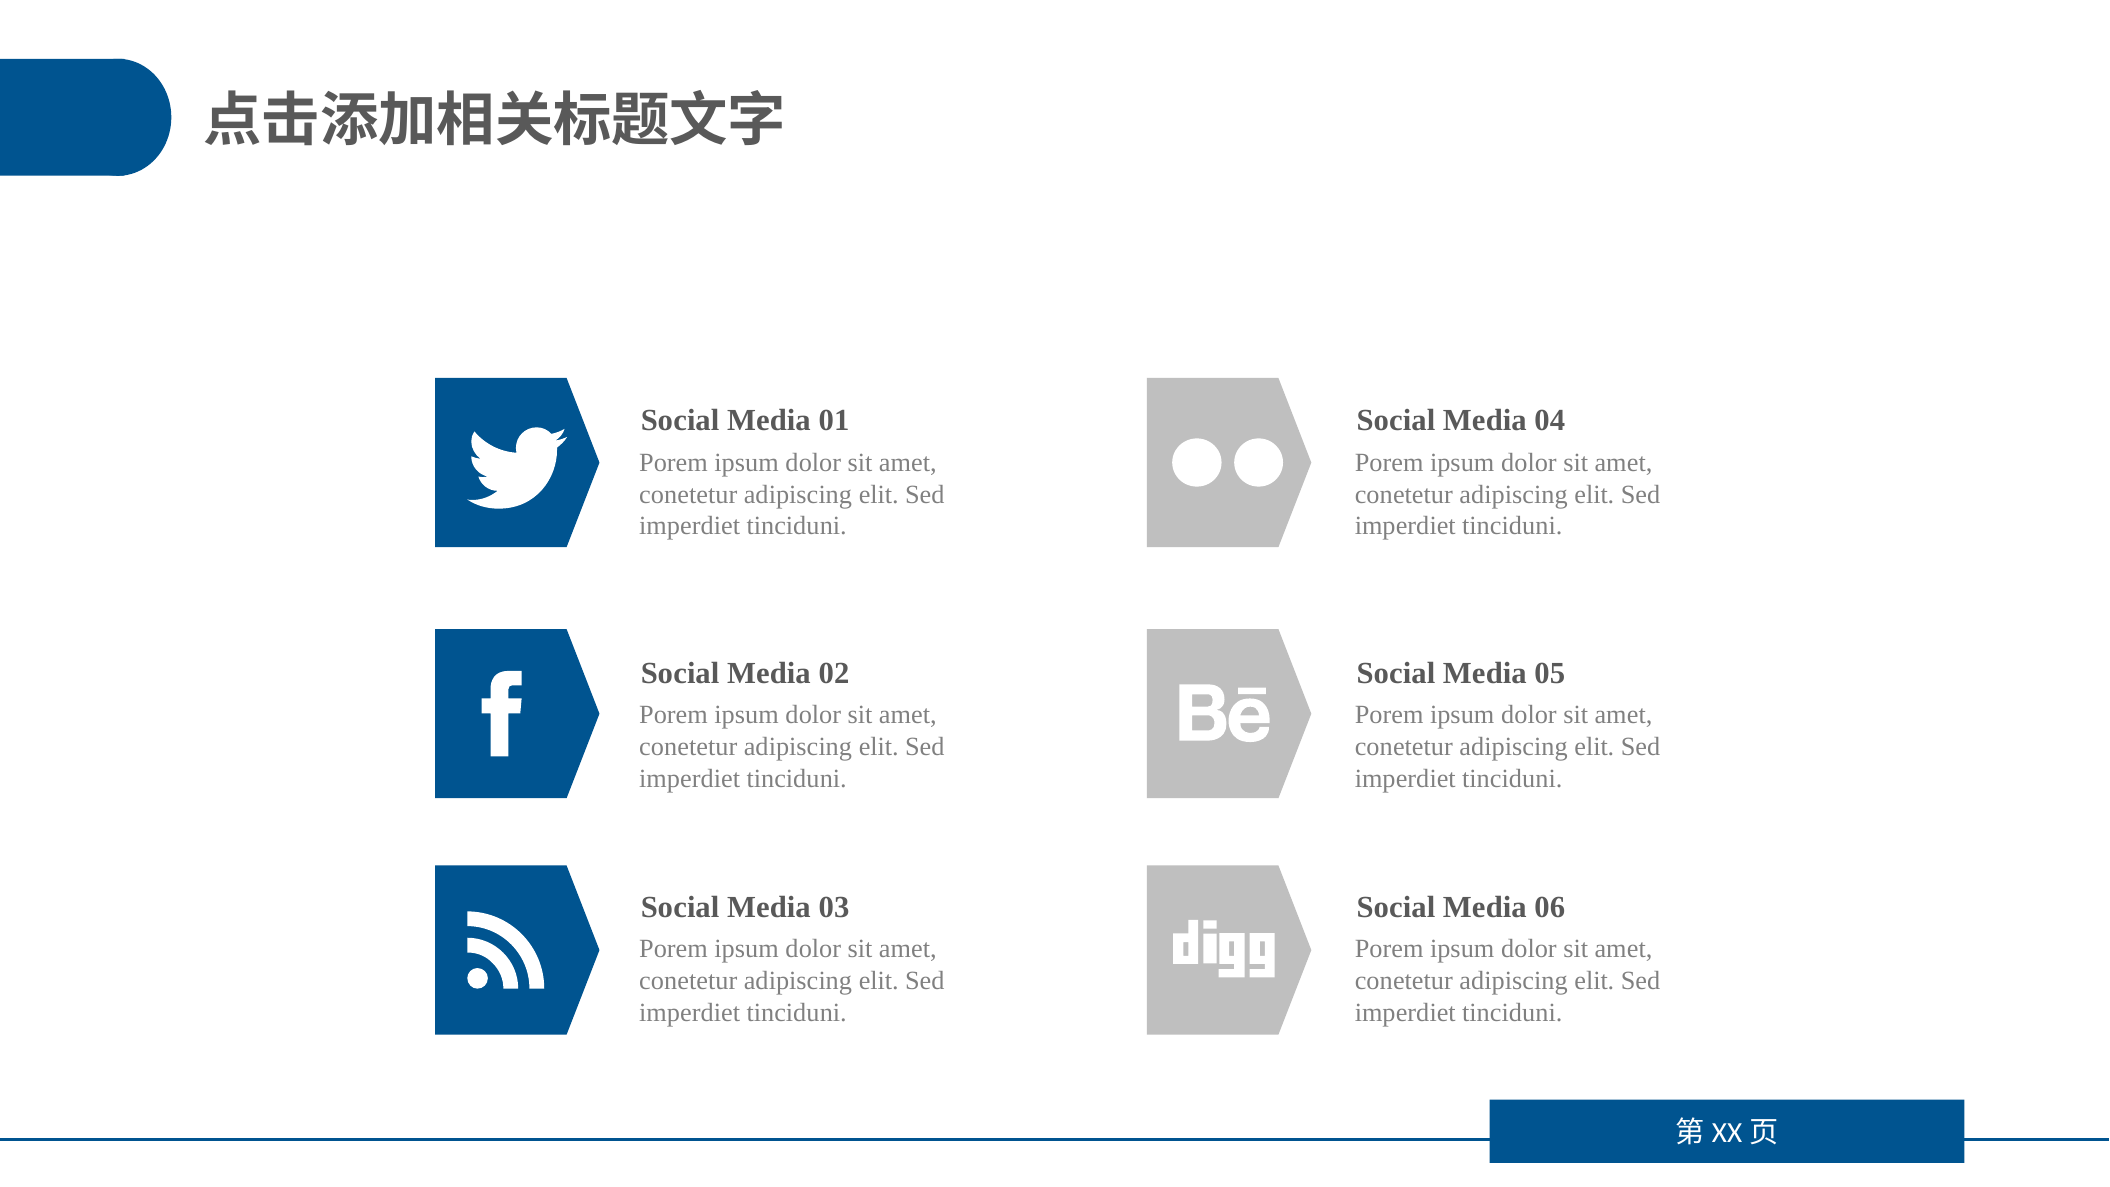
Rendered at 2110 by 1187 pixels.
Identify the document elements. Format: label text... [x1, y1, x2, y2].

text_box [1340, 386, 1690, 542]
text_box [625, 638, 974, 794]
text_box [625, 872, 974, 1028]
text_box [435, 629, 600, 799]
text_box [625, 386, 974, 542]
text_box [435, 377, 600, 548]
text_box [1340, 638, 1690, 794]
text_box 点击添加相关标题文字 [188, 74, 838, 160]
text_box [1146, 865, 1312, 1035]
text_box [1146, 629, 1312, 799]
slide_number 第XX页 [1489, 1140, 1965, 1163]
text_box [1340, 872, 1690, 1028]
slide_number 第XX页 [1489, 1099, 1965, 1139]
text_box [0, 58, 172, 176]
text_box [1146, 377, 1312, 548]
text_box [435, 865, 600, 1035]
